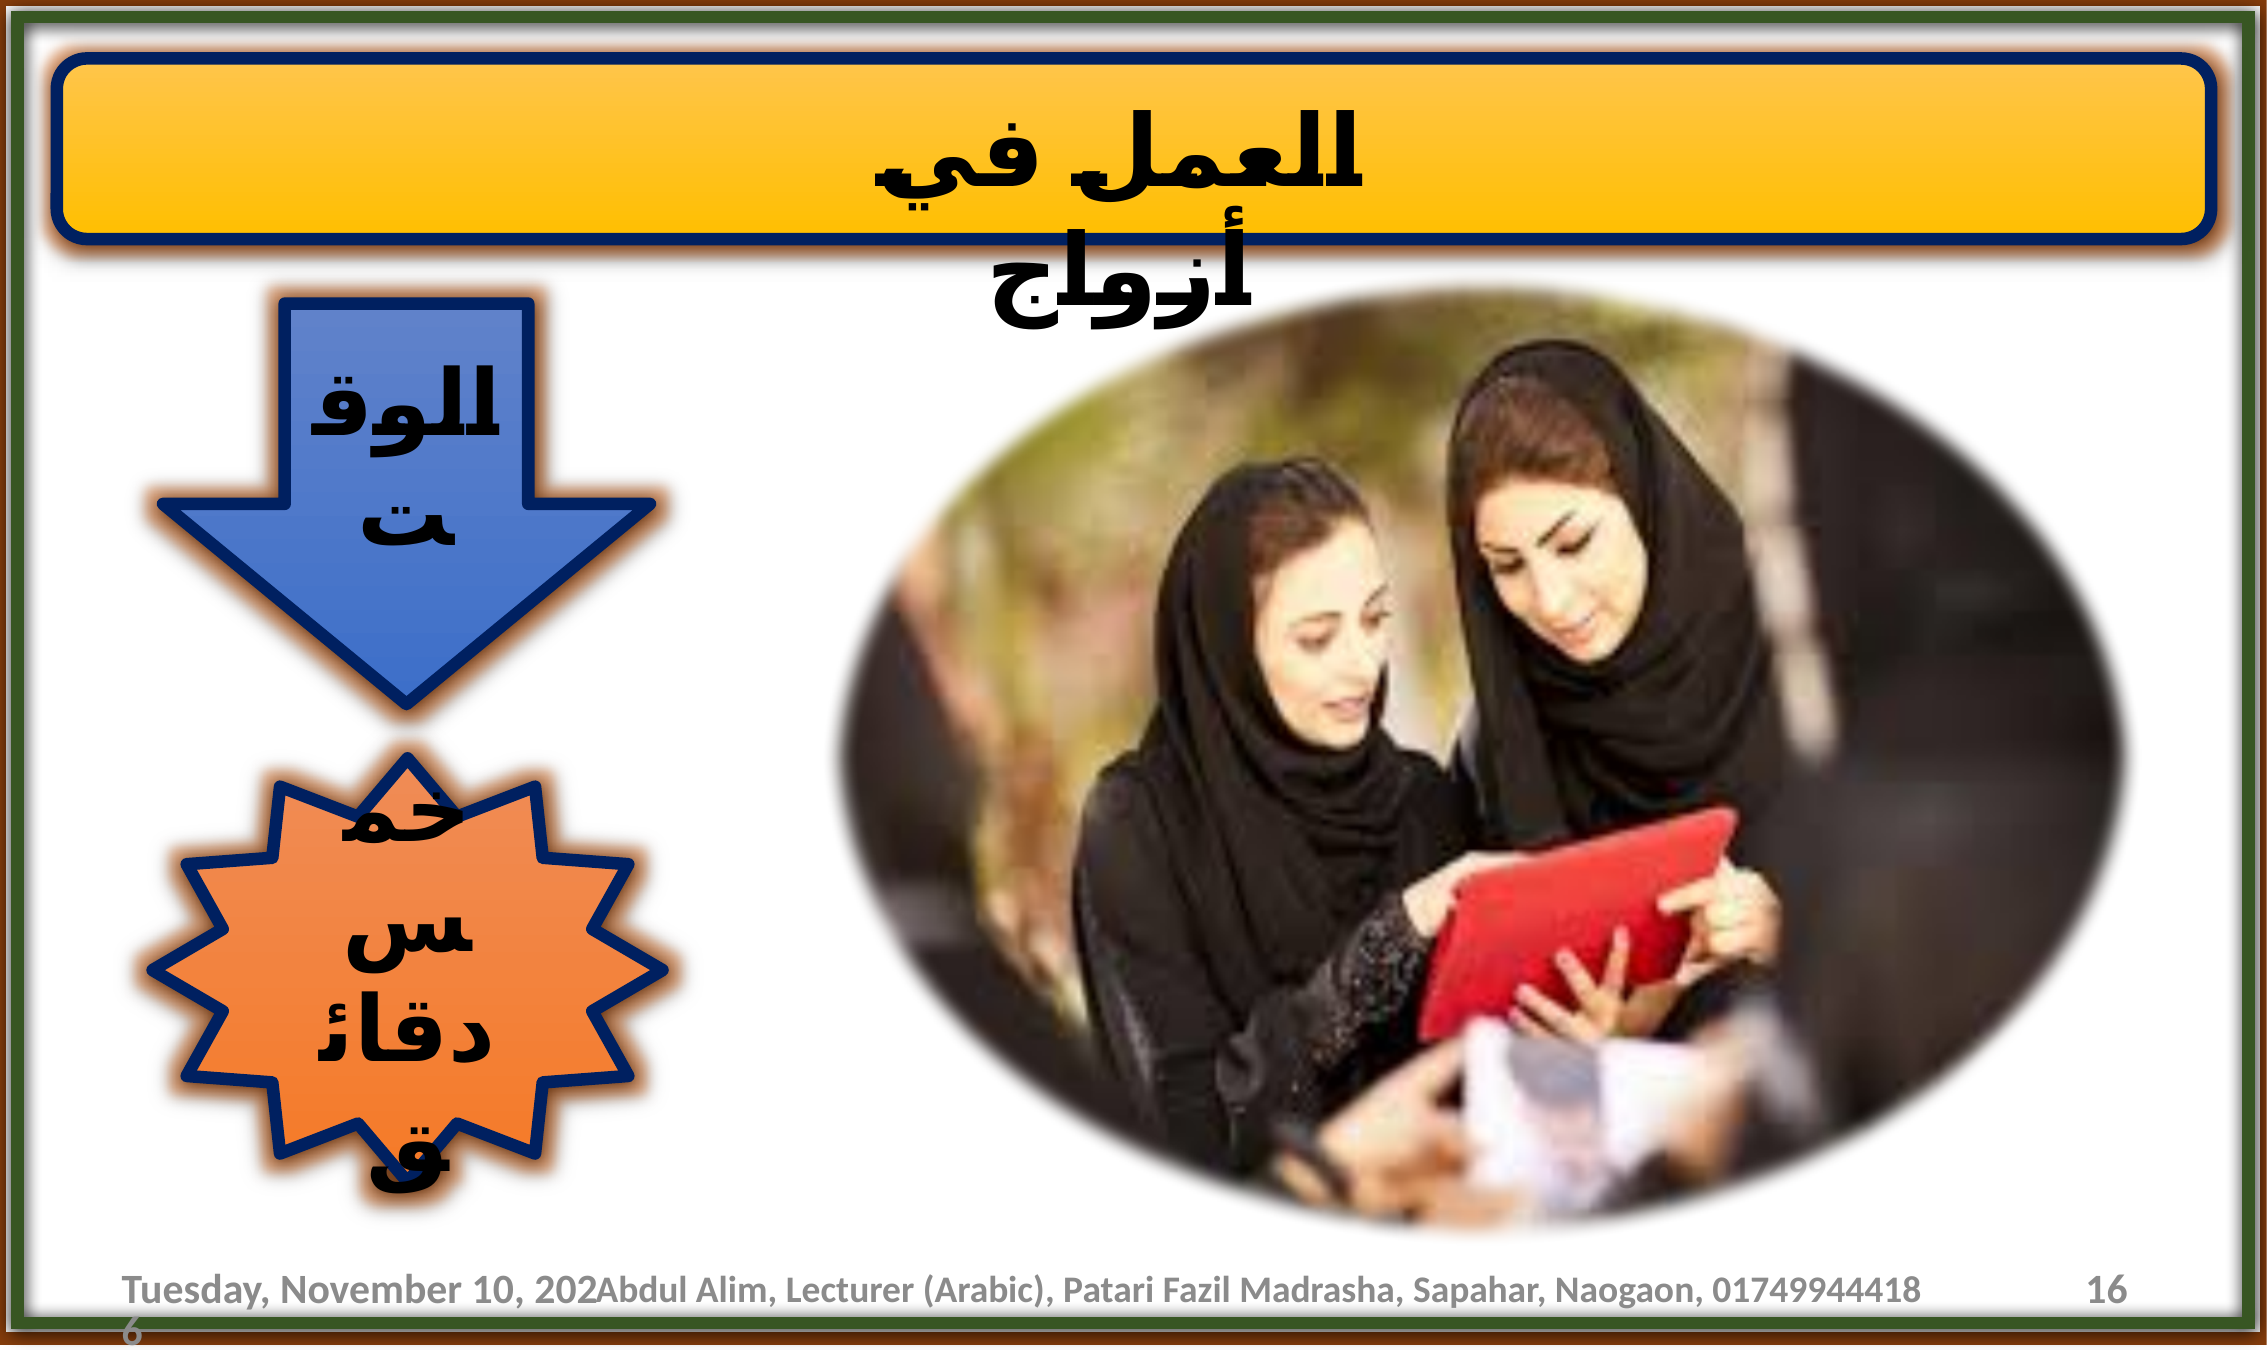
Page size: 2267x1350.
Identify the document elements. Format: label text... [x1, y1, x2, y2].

text_box الوقت [162, 303, 651, 705]
slide_number 16 [2025, 1251, 2189, 1324]
text_box خمس دقائق [152, 758, 663, 1182]
text_box [56, 58, 2212, 240]
text_box العمل في أزواج [824, 77, 1415, 271]
footer Abdul Alim, Lecturer (Arabic), Patari Fazil Madrasha, Sapahar, Naogaon, 01749944418 [535, 1251, 1984, 1324]
picture [823, 271, 2142, 1246]
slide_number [106, 1251, 535, 1324]
